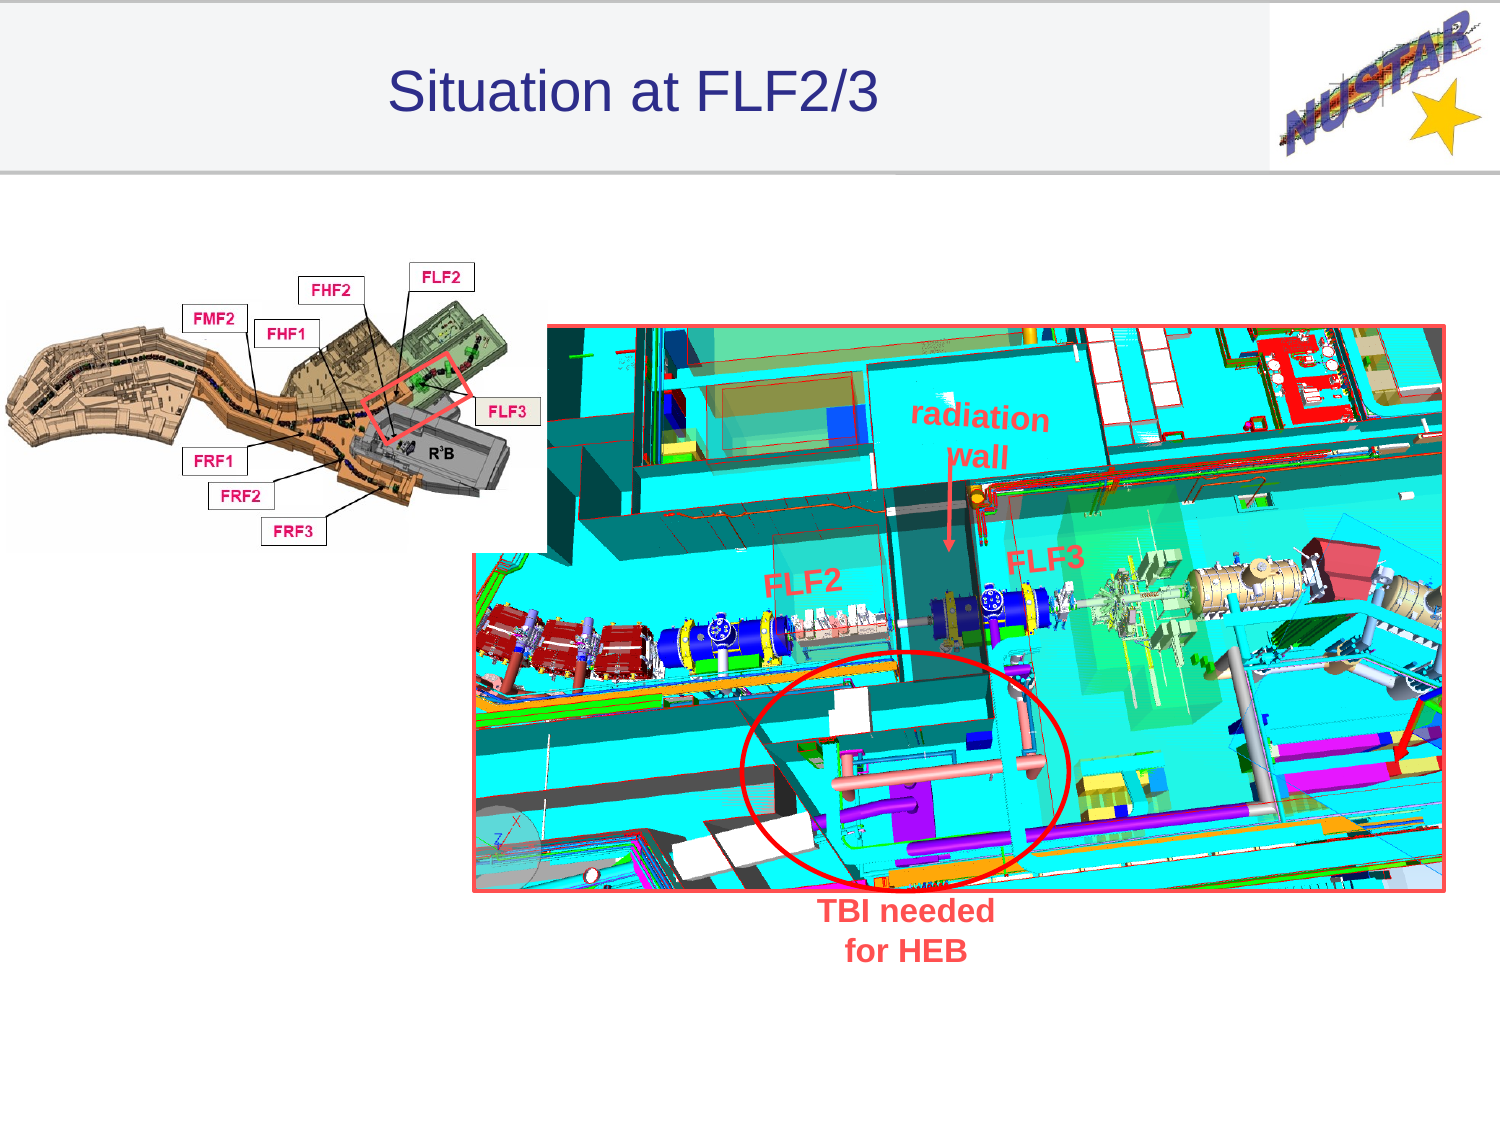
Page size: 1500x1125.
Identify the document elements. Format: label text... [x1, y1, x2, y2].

text_box TBI needed for HEB [799, 900, 1014, 977]
picture [0, 255, 1444, 892]
picture [1270, 3, 1500, 170]
title Situation at FLF2/3 [0, 1, 1270, 175]
